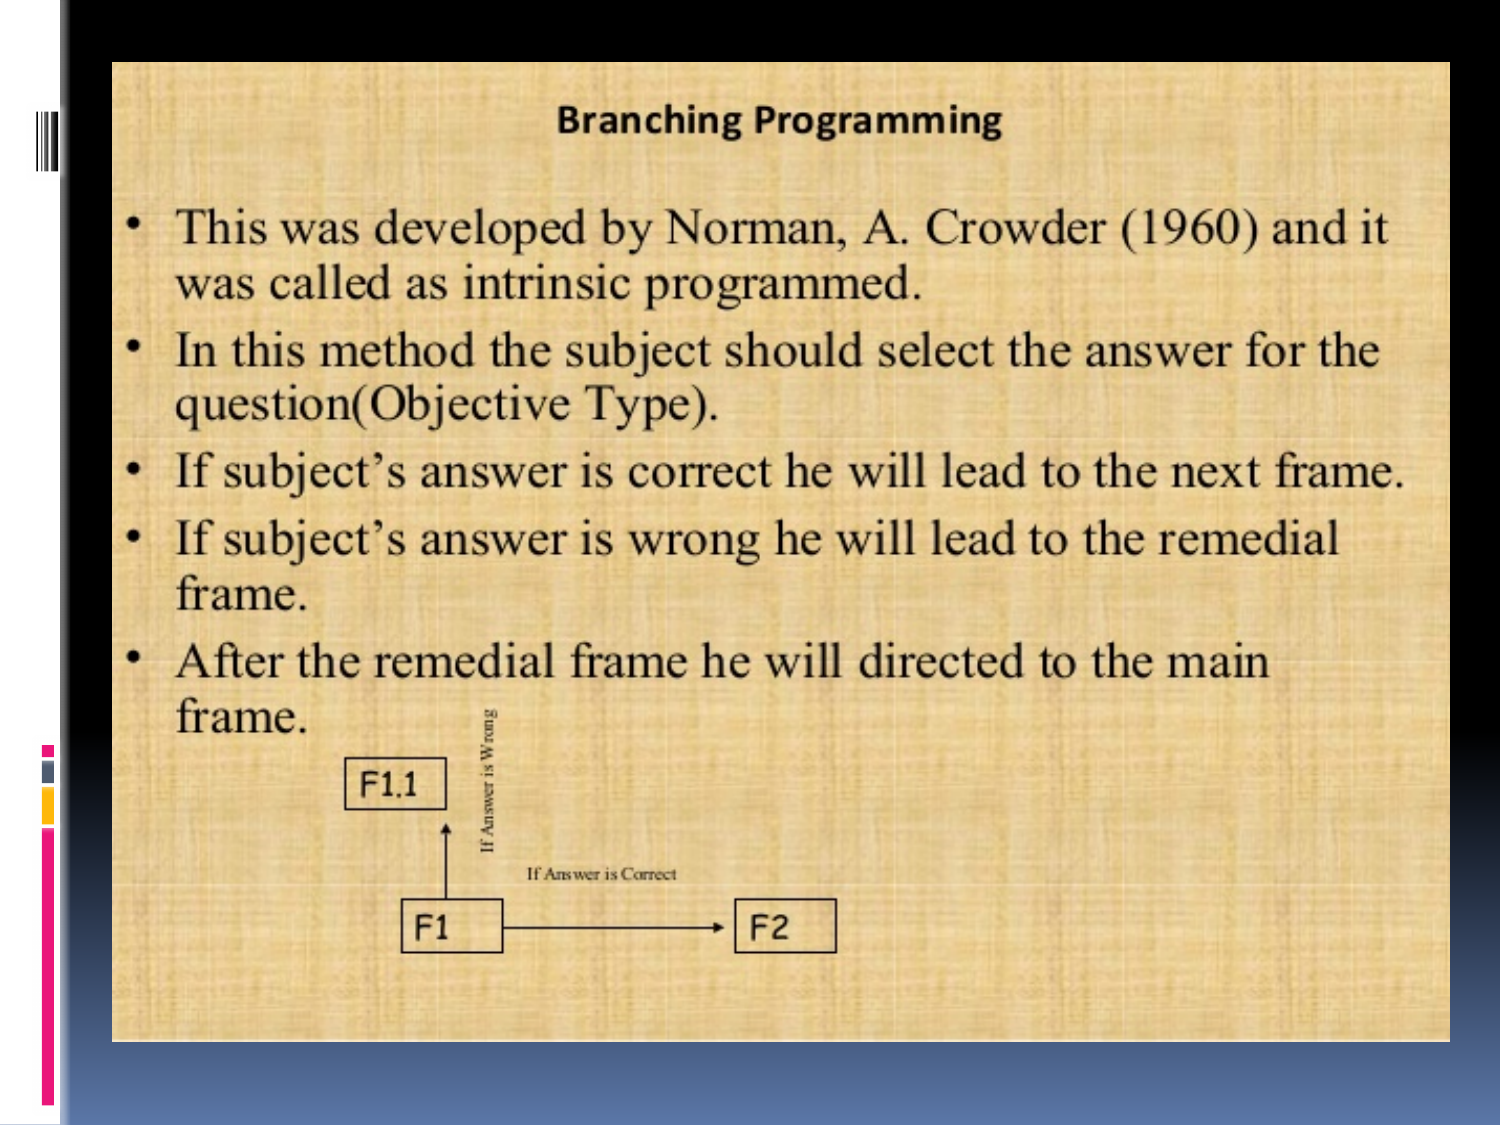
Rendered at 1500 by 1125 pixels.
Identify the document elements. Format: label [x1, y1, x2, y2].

list [111, 62, 1451, 1043]
